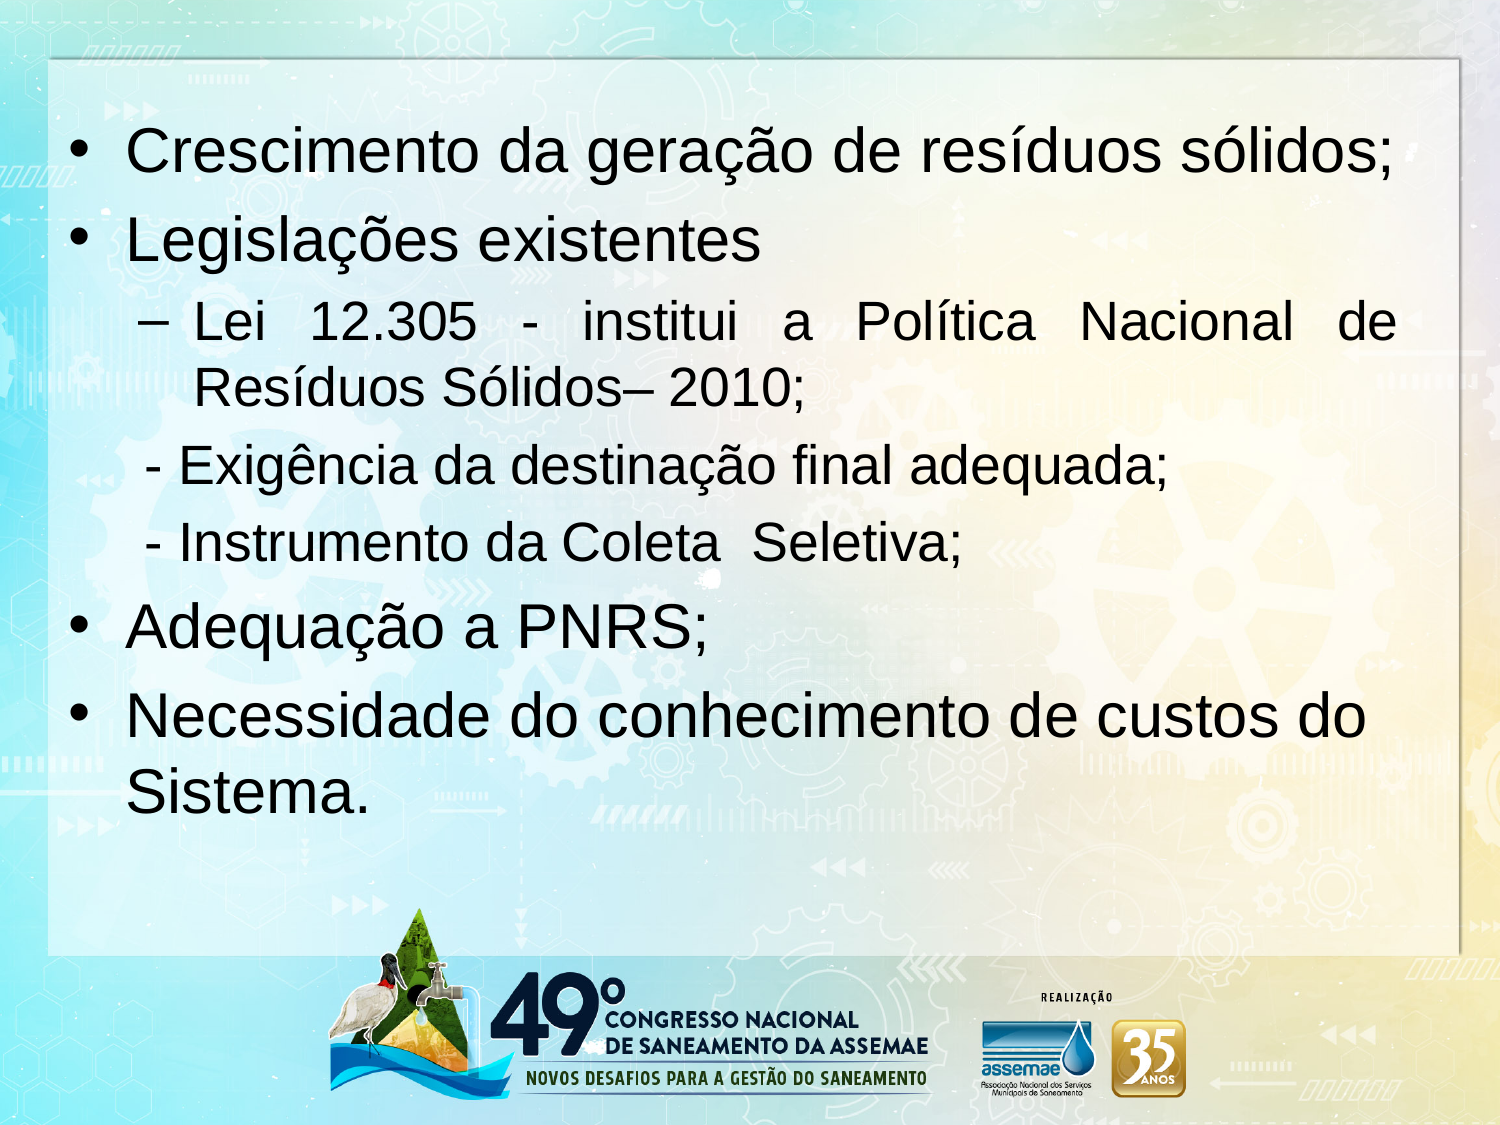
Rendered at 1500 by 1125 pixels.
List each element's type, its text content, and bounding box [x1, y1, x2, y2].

picture [0, 0, 1500, 1125]
list Crescimento da geração de resíduos sólidos; Legislações existentes Lei 12.305 - institui a Política Nacional de Resíduos Sólidos– 2010; - Exigência da destinação final adequada; - Instrumento da Coleta Seletiva; Adequação a PNRS; Necessidade do conhecimento de custos do Sistema. [53, 101, 1415, 916]
